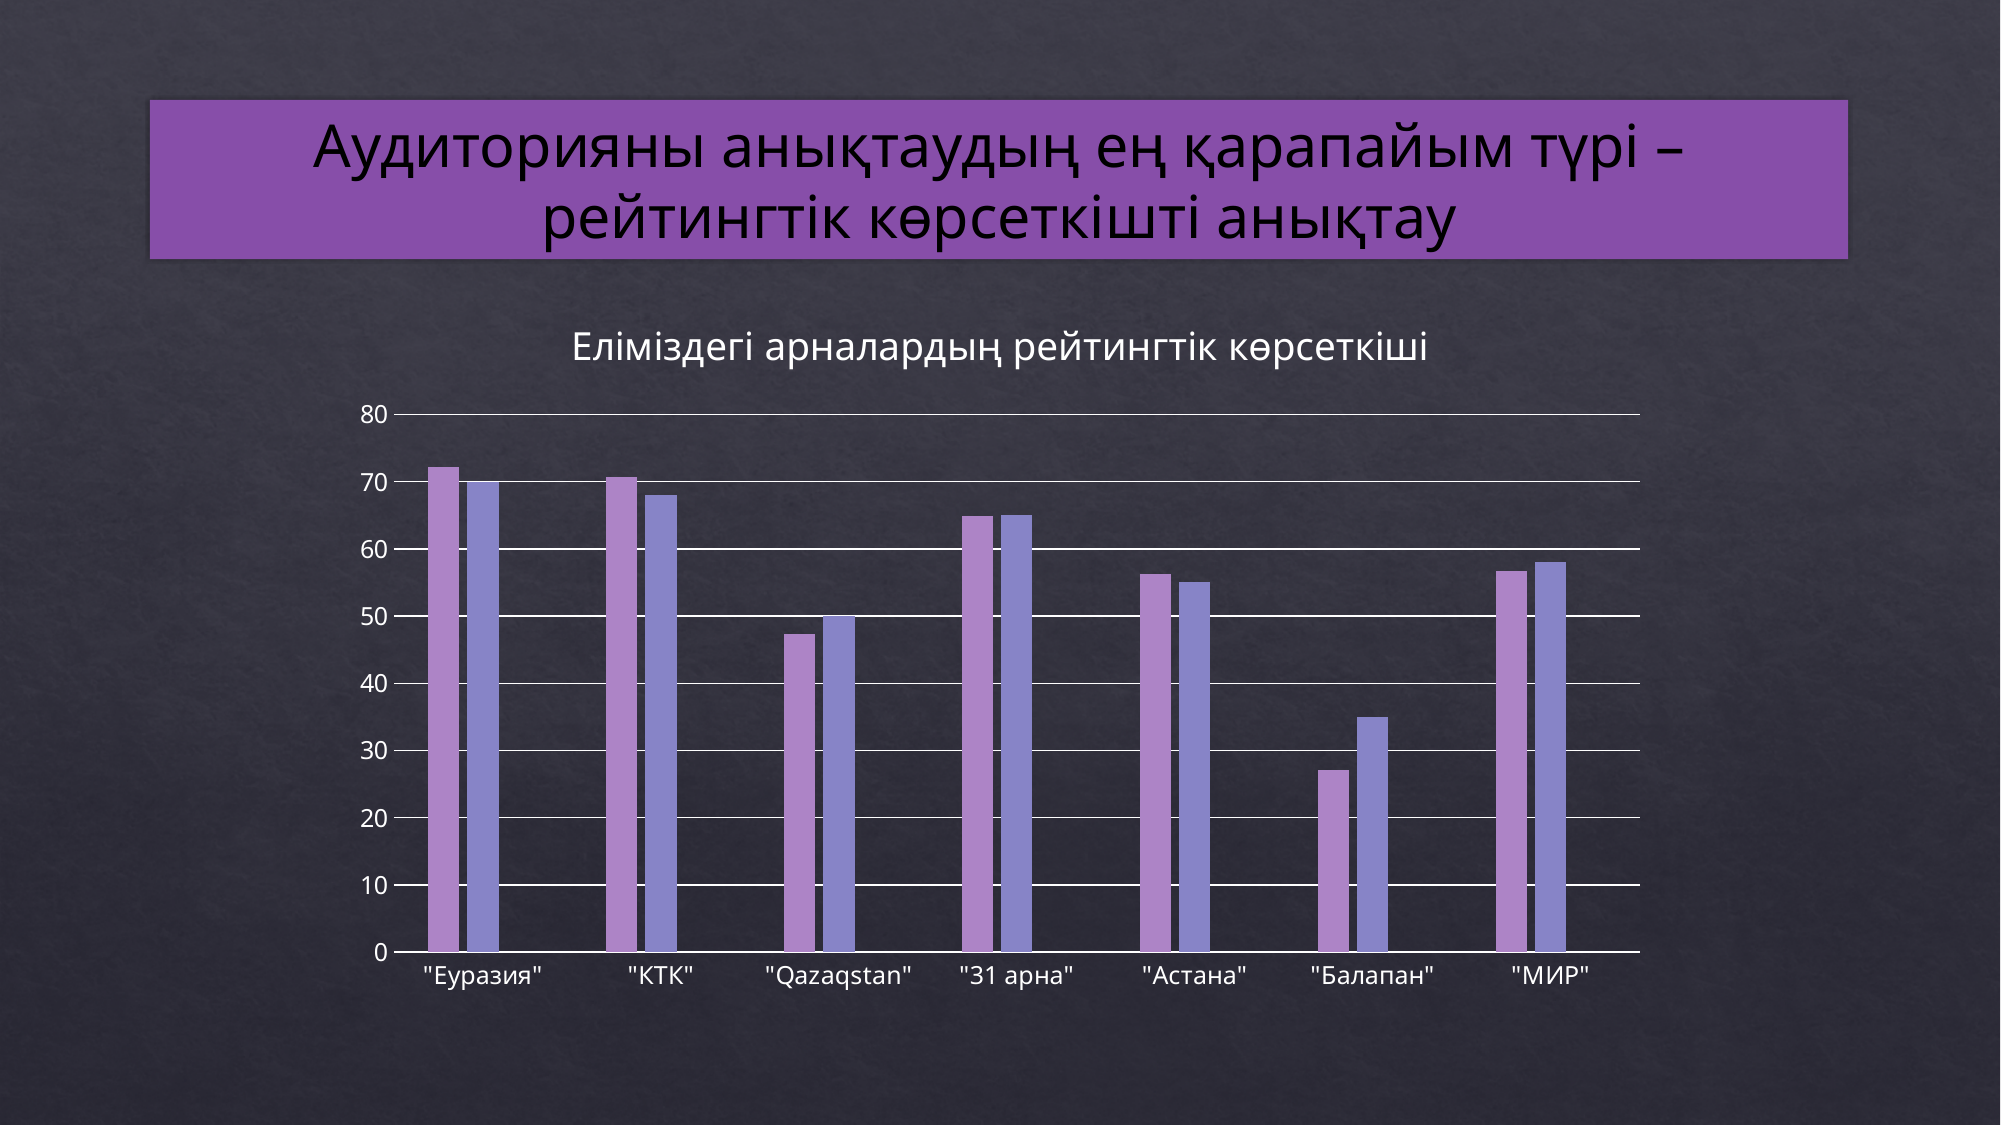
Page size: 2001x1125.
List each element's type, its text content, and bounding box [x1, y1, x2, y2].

title Аудиторияны анықтаудың ең қарапайым түрі – рейтингтік көрсеткішті анықтау [149, 99, 1849, 260]
chart [332, 283, 1667, 1008]
